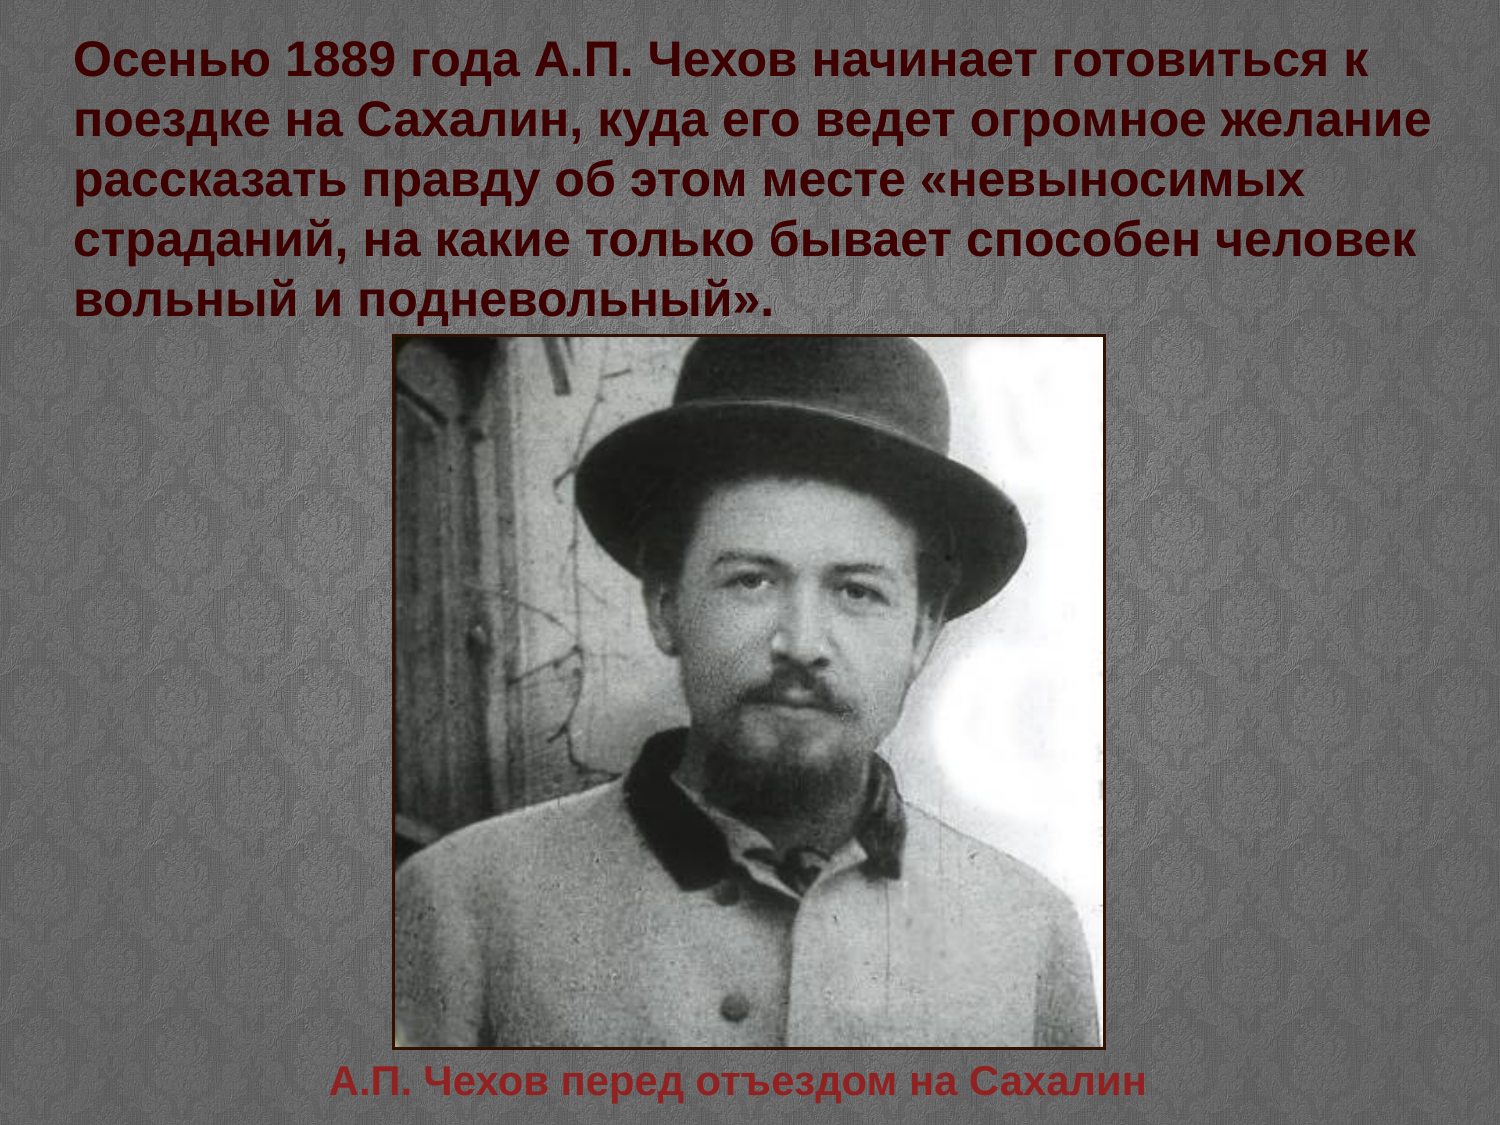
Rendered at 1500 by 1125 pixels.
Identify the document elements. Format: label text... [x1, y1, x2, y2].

text_box Осенью 1889 года А.П. Чехов начинает готовиться к поездке на Сахалин, куда его ведет огромное желание рассказать правду об этом месте «невыносимых страданий, на какие только бывает способен человек вольный и подневольный». [58, 19, 1453, 334]
text_box А.П. Чехов перед отъездом на Сахалин [289, 1046, 1188, 1112]
picture [0, 0, 1500, 1125]
